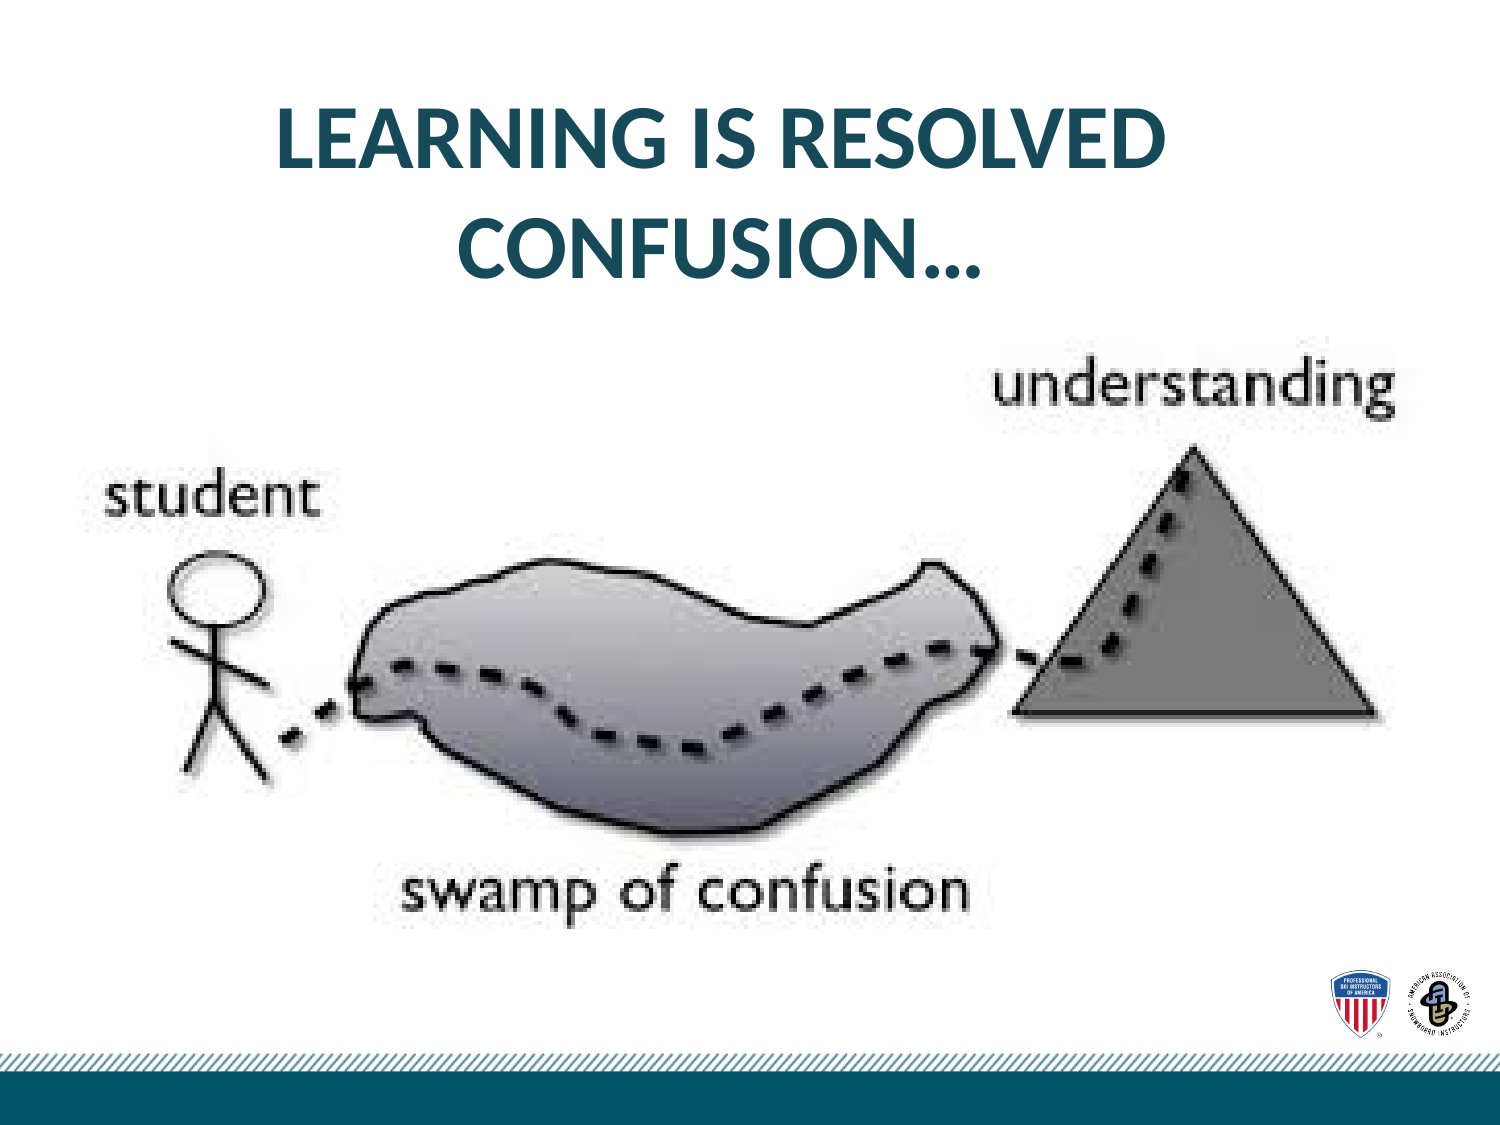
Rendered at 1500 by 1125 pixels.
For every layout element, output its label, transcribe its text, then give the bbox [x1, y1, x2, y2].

picture [1331, 970, 1470, 1038]
picture [76, 335, 1457, 954]
title Learning is resolved confusion… [262, 69, 1182, 310]
